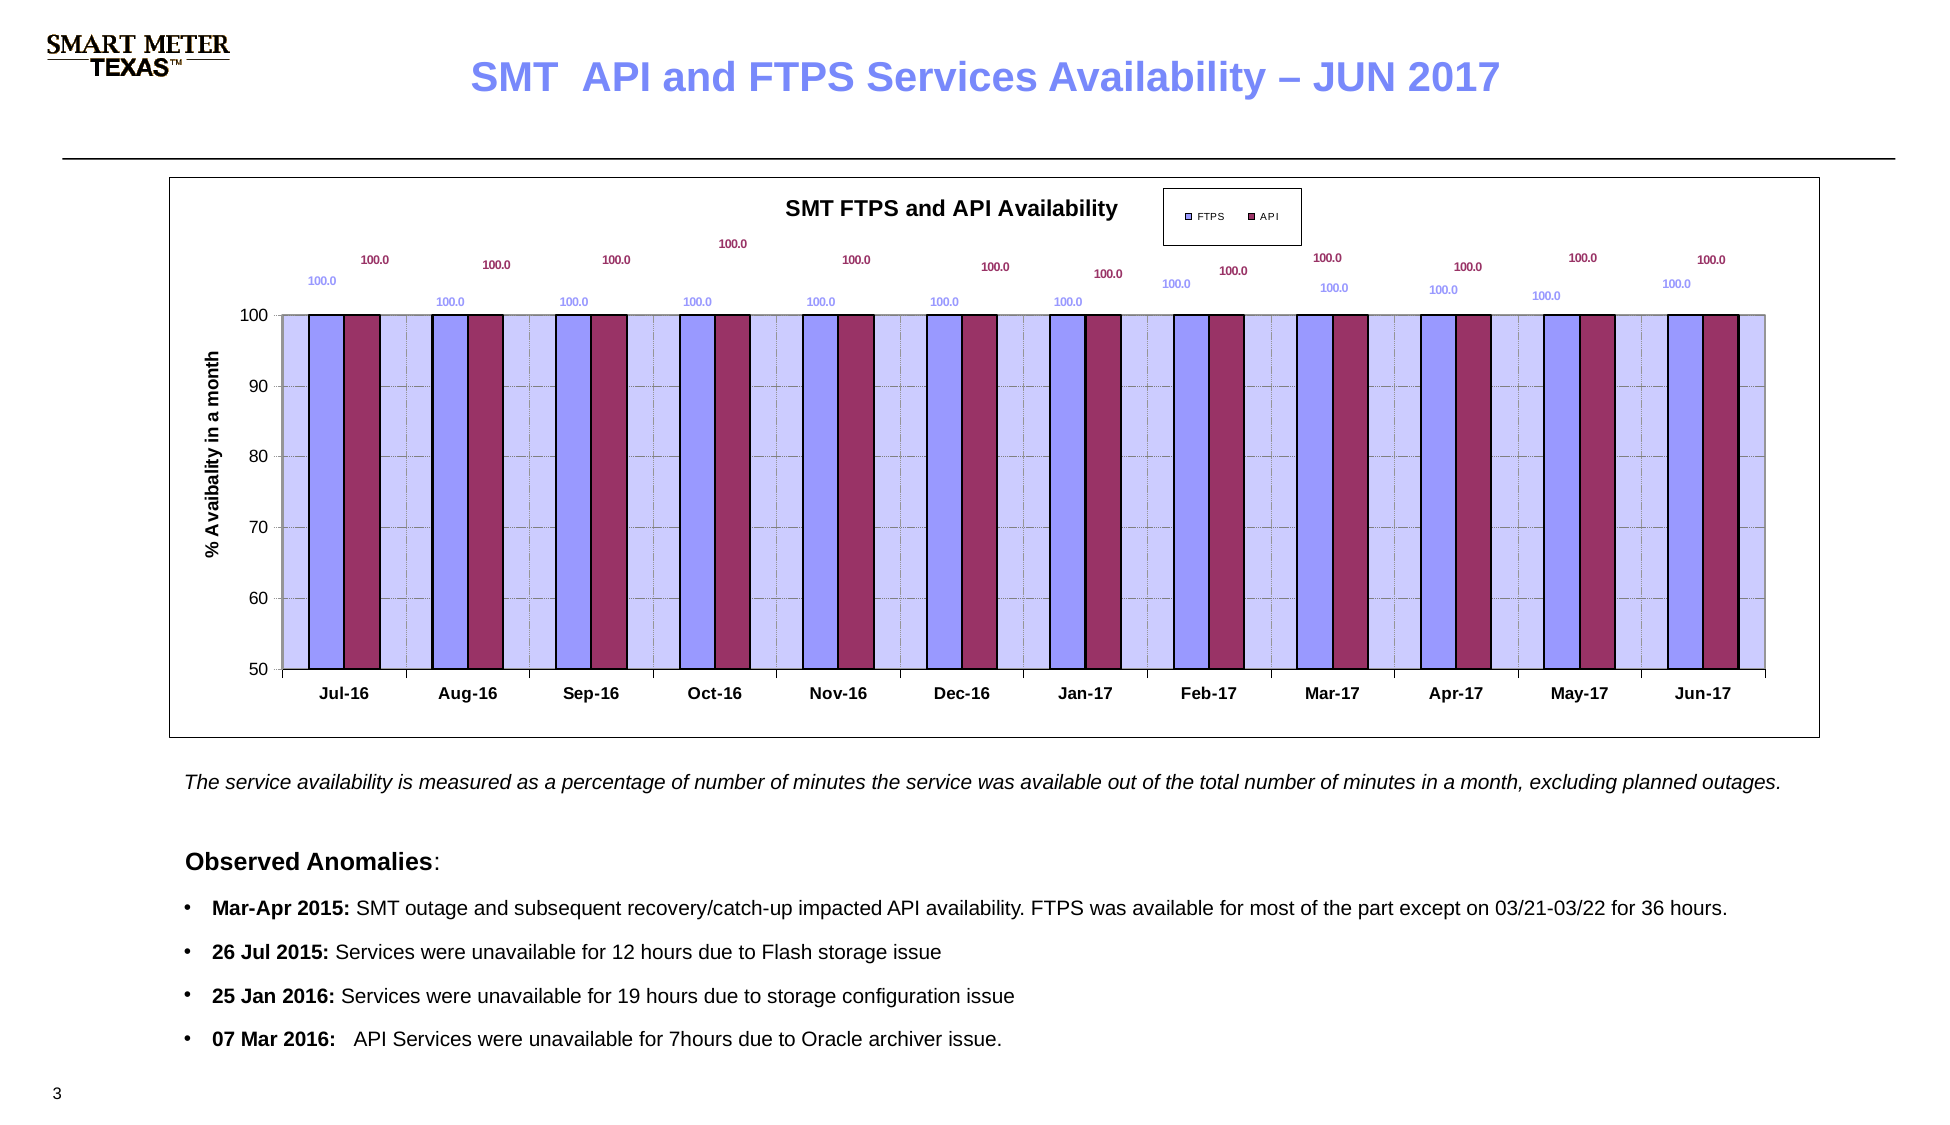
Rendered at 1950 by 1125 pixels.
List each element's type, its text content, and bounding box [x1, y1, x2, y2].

chart [168, 176, 1820, 738]
slide_number 3 [37, 1074, 116, 1106]
text_box SMT API and FTPS Services Availability – JUN 2017 [237, 37, 1825, 120]
picture [33, 24, 238, 84]
text_box Observed Anomalies: [170, 837, 463, 883]
text_box The service availability is measured as a percentage of number of minutes the service was available out of the total number of minutes in a month, excluding planned outages. [169, 761, 1820, 801]
text_box Mar-Apr 2015: SMT outage and subsequent recovery/catch-up impacted API availability. FTPS was available for most of the part except on 03/21-03/22 for 36 hours. 26 Jul 2015: Services were unavailable for 12 hours due to Flash storage issue 25 Jan 2016: Services were unavailable for 19 hours due to storage configuration issue 07 Mar 2016: API Services were unavailable for 7hours due to Oracle archiver issue. [169, 887, 1918, 1059]
